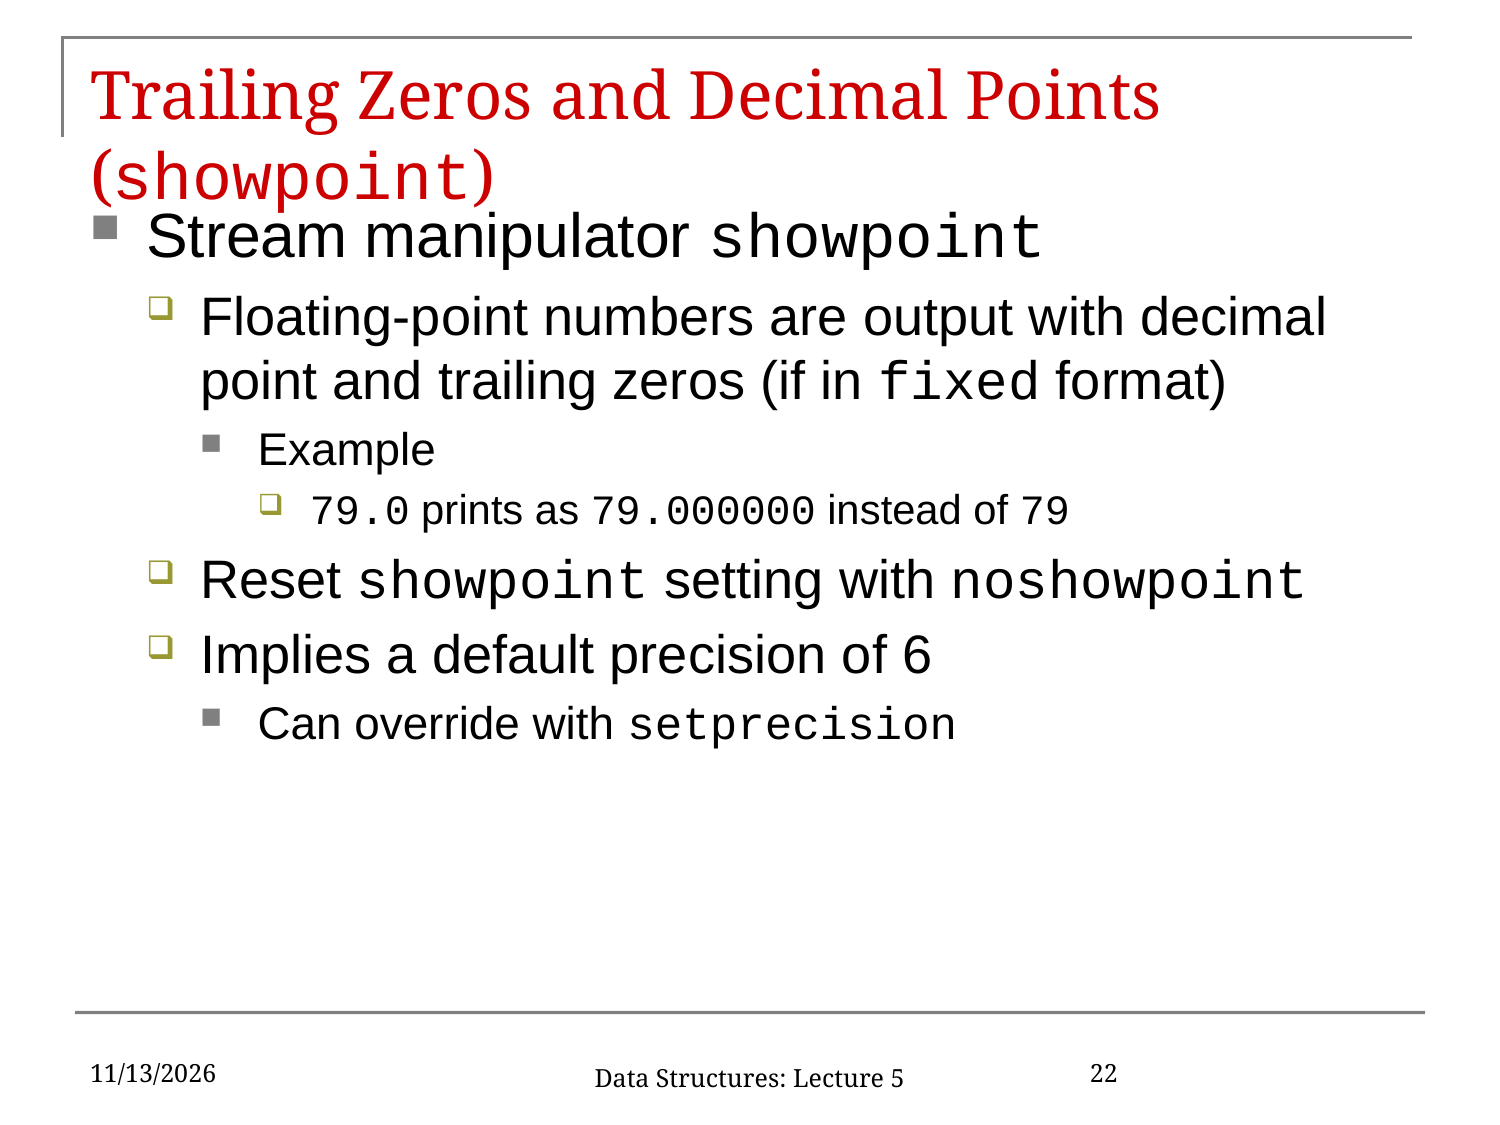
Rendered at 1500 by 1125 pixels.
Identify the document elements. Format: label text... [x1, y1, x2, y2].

slide_number 22 [1074, 1023, 1426, 1100]
title Trailing Zeros and Decimal Points (showpoint) [75, 45, 1425, 163]
list Stream manipulator showpoint Floating-point numbers are output with decimal point and trailing zeros (if in fixed format) Example 79.0 prints as 79.000000 instead of 79 Reset showpoint setting with noshowpoint Implies a default precision of 6 Can override with setprecision [75, 187, 1425, 1006]
footer Data Structures: Lecture 5 [512, 1024, 988, 1101]
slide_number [74, 1023, 426, 1100]
